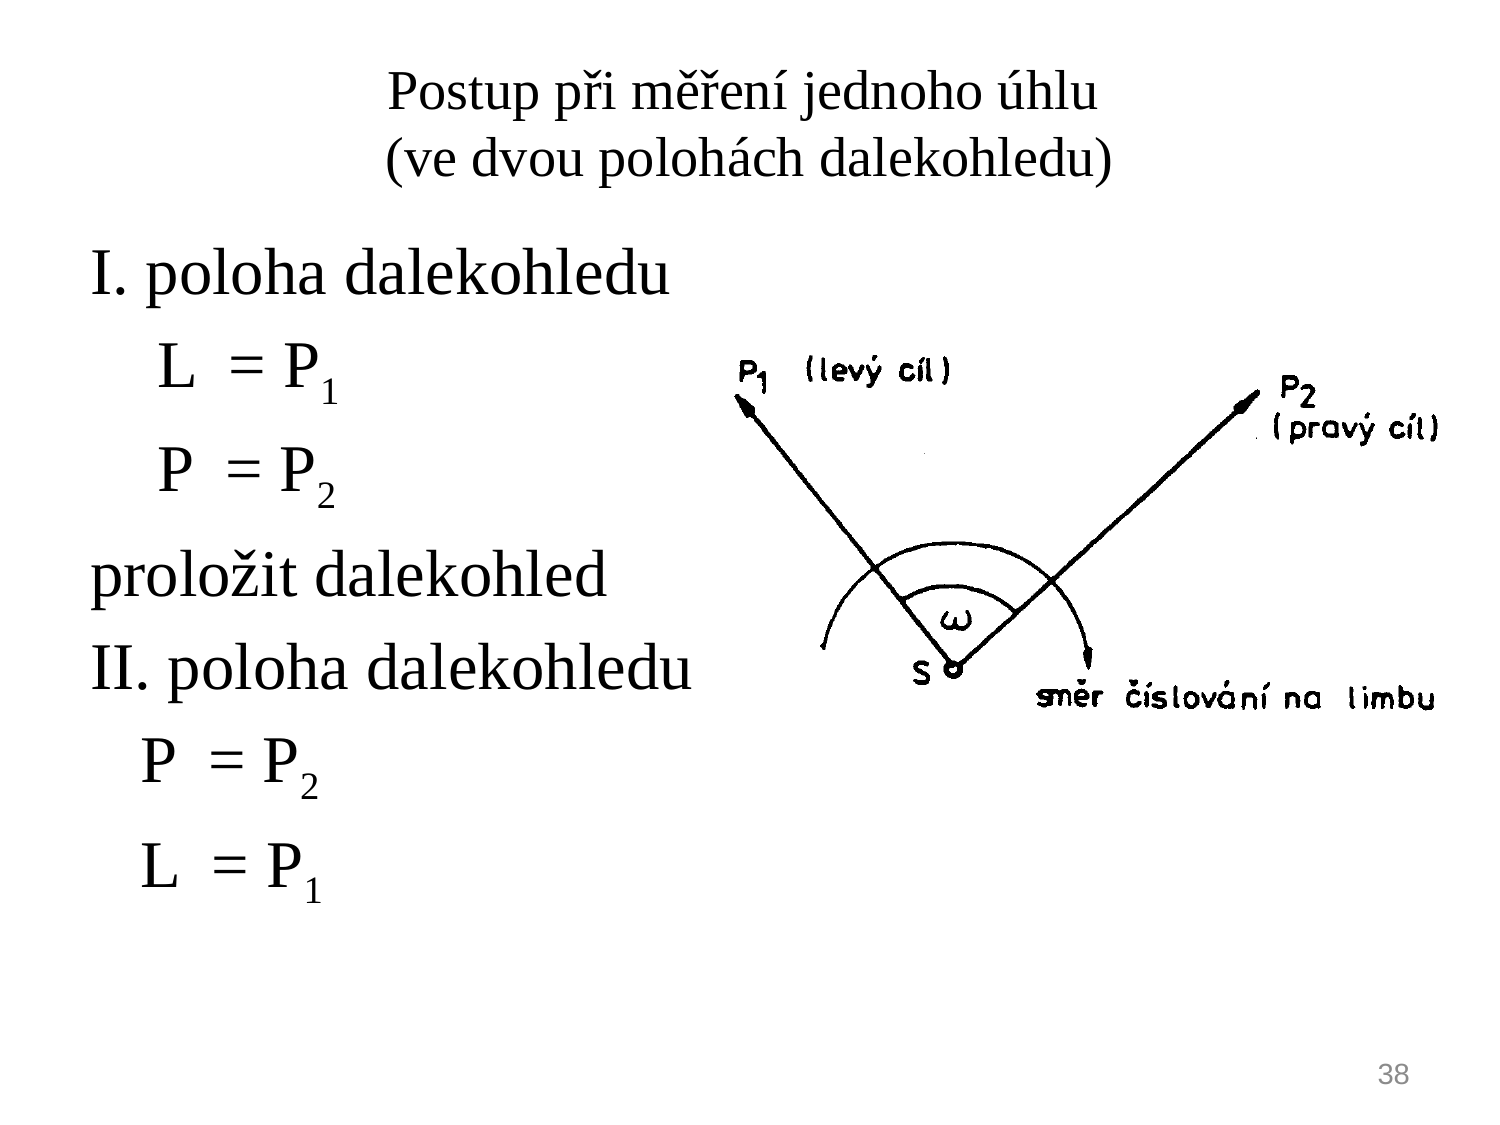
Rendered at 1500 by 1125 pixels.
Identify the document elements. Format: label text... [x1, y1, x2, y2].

picture [714, 349, 1446, 723]
list I. poloha dalekohledu L = P1 P = P2 proložit dalekohled II. poloha dalekohledu P = P2 L = P1 [75, 220, 1425, 1005]
slide_number 38 [1074, 1042, 1425, 1103]
title Postup při měření jednoho úhlu (ve dvou polohách dalekohledu) [75, 45, 1425, 197]
